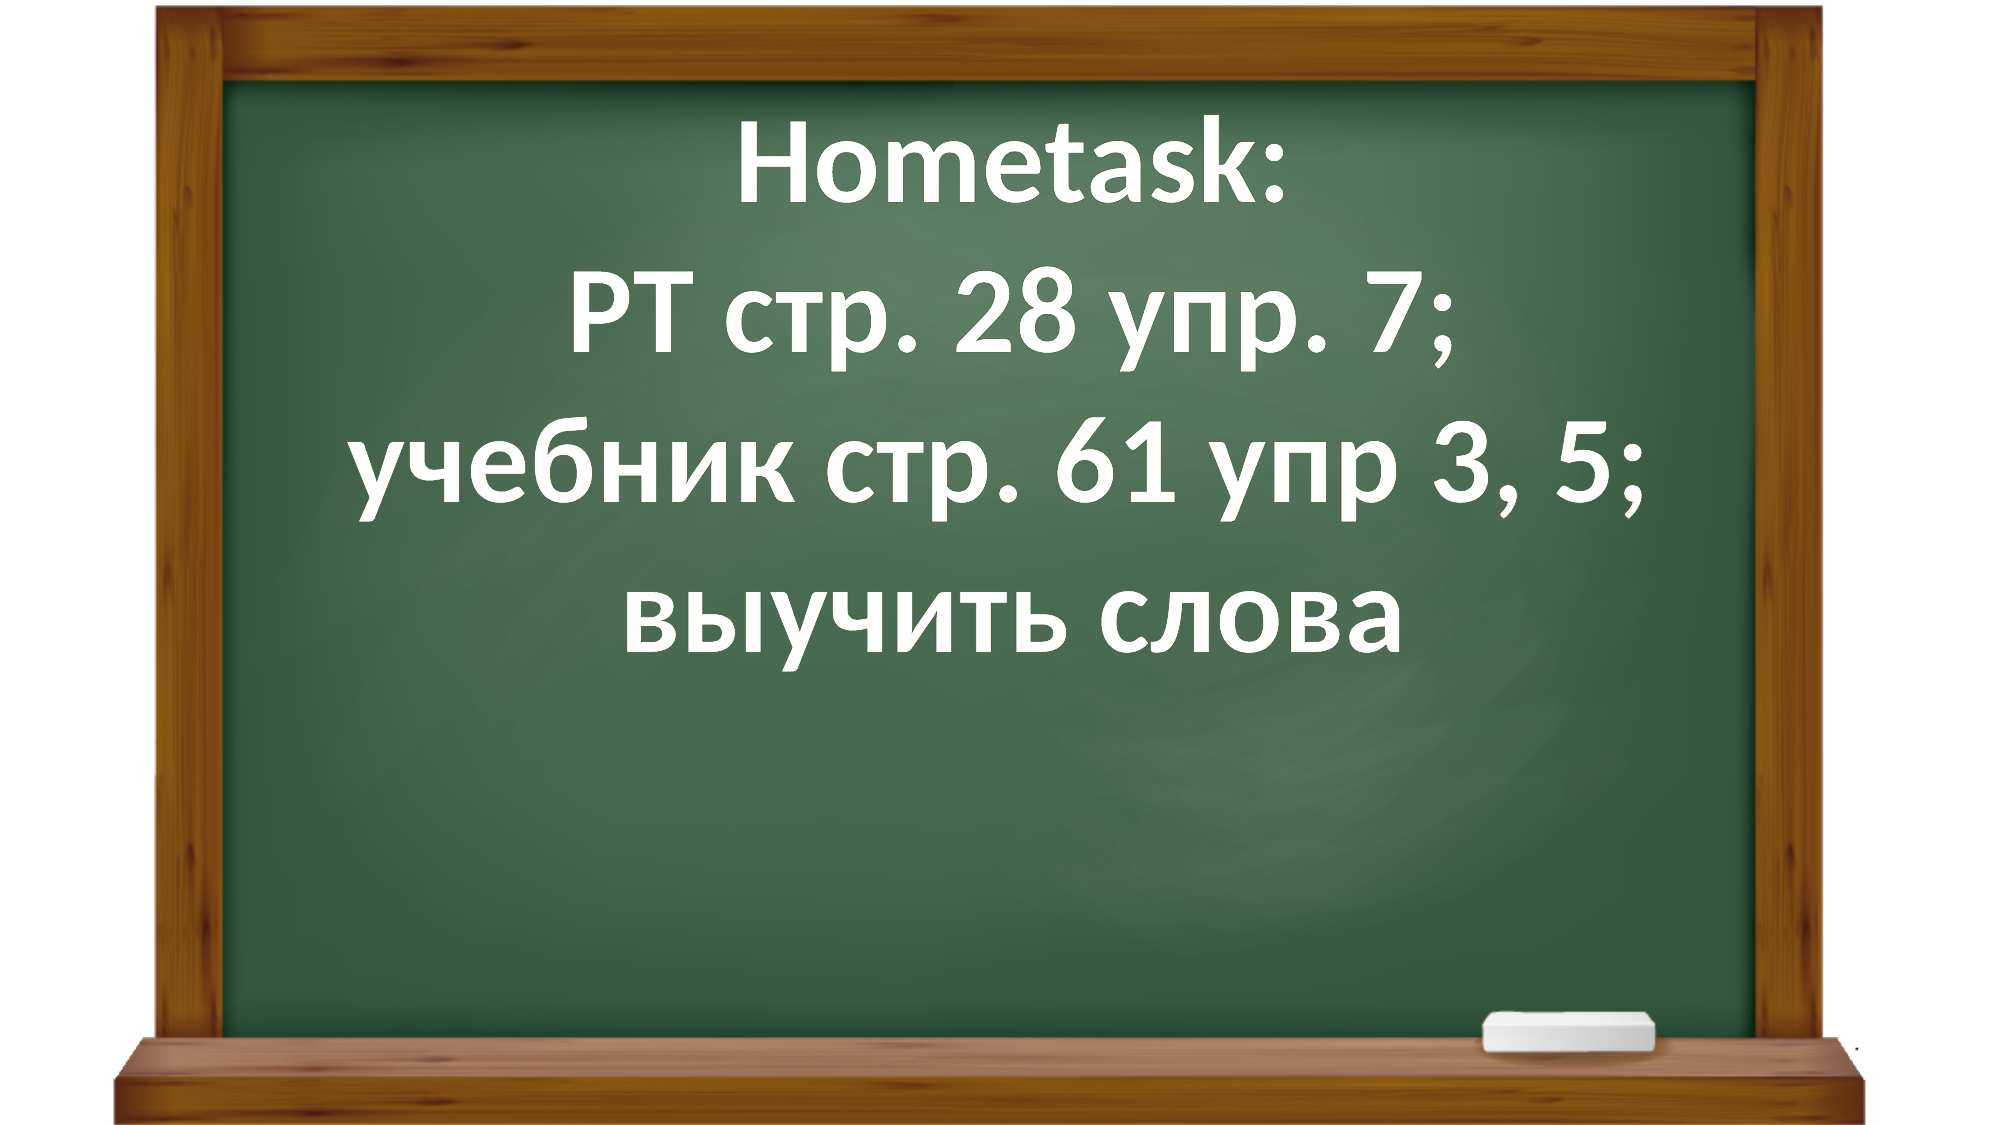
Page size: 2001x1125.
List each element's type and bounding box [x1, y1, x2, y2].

picture [109, 0, 1869, 1125]
